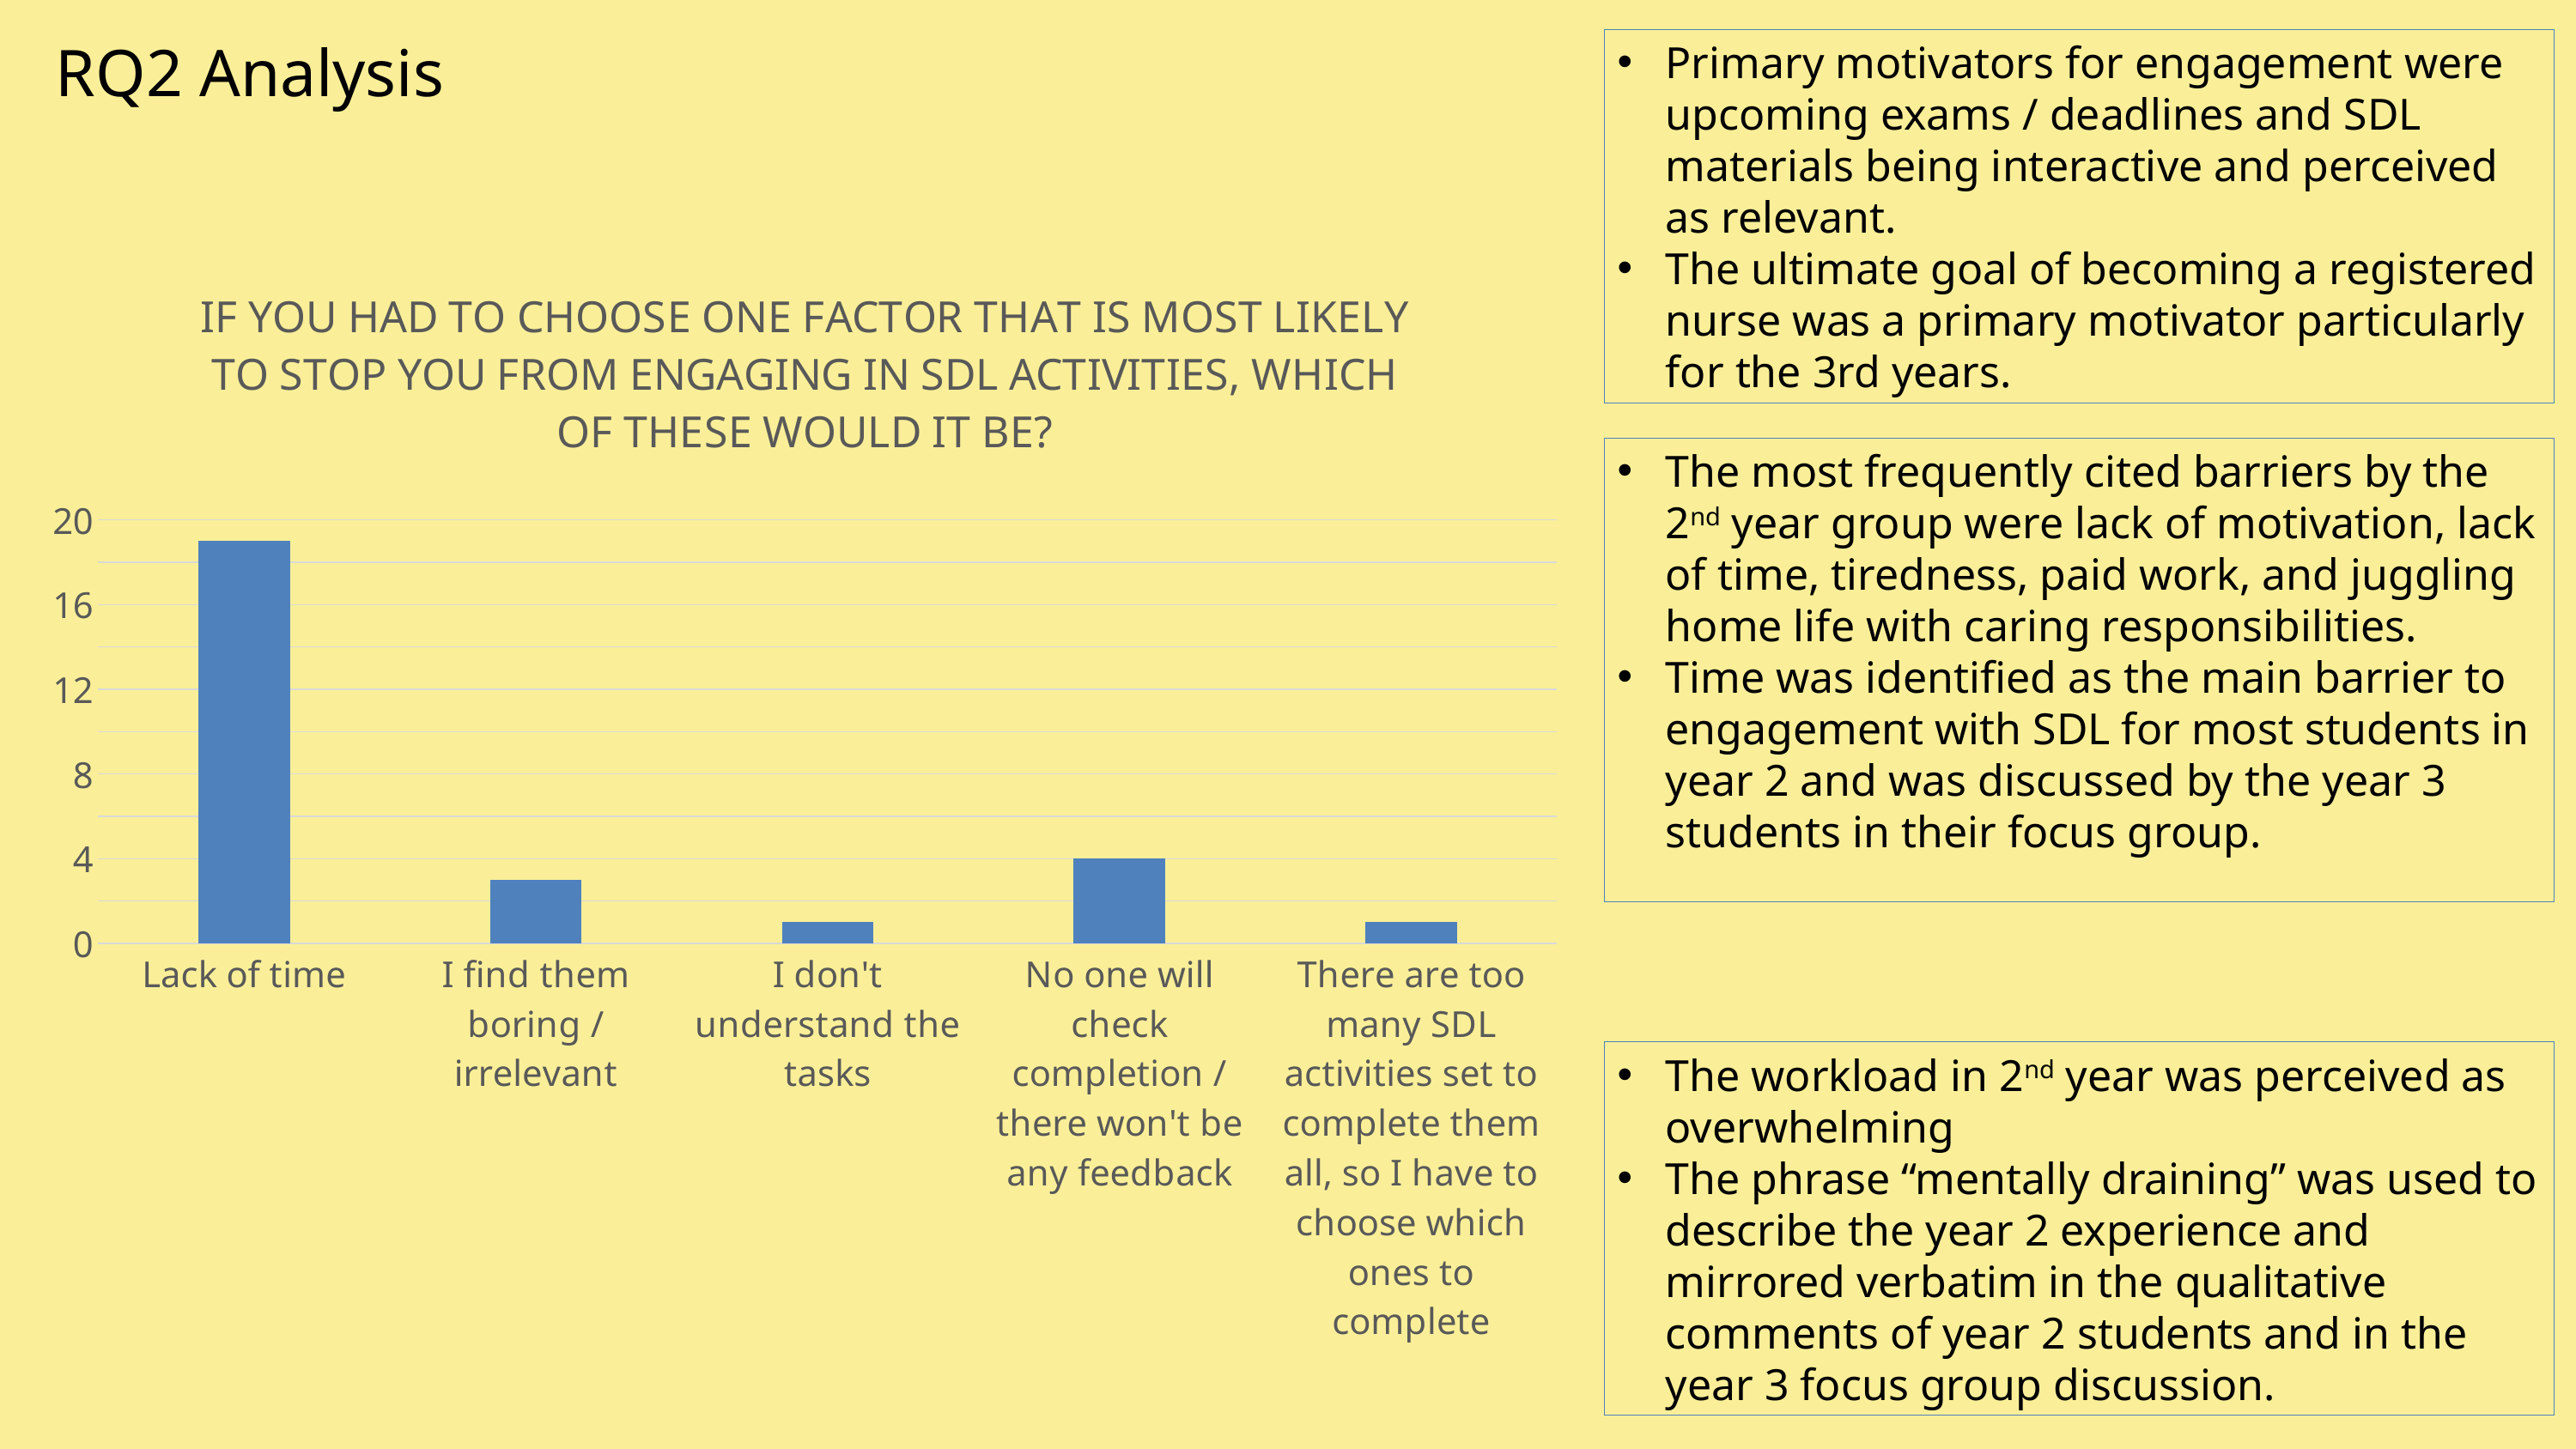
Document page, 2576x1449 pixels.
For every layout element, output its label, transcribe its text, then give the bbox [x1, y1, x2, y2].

text_box RQ2 Analysis [42, 26, 2415, 116]
chart [21, 244, 1589, 1368]
text_box Primary motivators for engagement were upcoming exams / deadlines and SDL materials being interactive and perceived as relevant. The ultimate goal of becoming a registered nurse was a primary motivator particularly for the 3rd years. [1604, 29, 2555, 403]
text_box The workload in 2nd year was perceived as overwhelming The phrase “mentally draining” was used to describe the year 2 experience and mirrored verbatim in the qualitative comments of year 2 students and in the year 3 focus group discussion. [1604, 1041, 2555, 1416]
text_box The most frequently cited barriers by the 2nd year group were lack of motivation, lack of time, tiredness, paid work, and juggling home life with caring responsibilities. Time was identified as the main barrier to engagement with SDL for most students in year 2 and was discussed by the year 3 students in their focus group. [1604, 438, 2555, 902]
